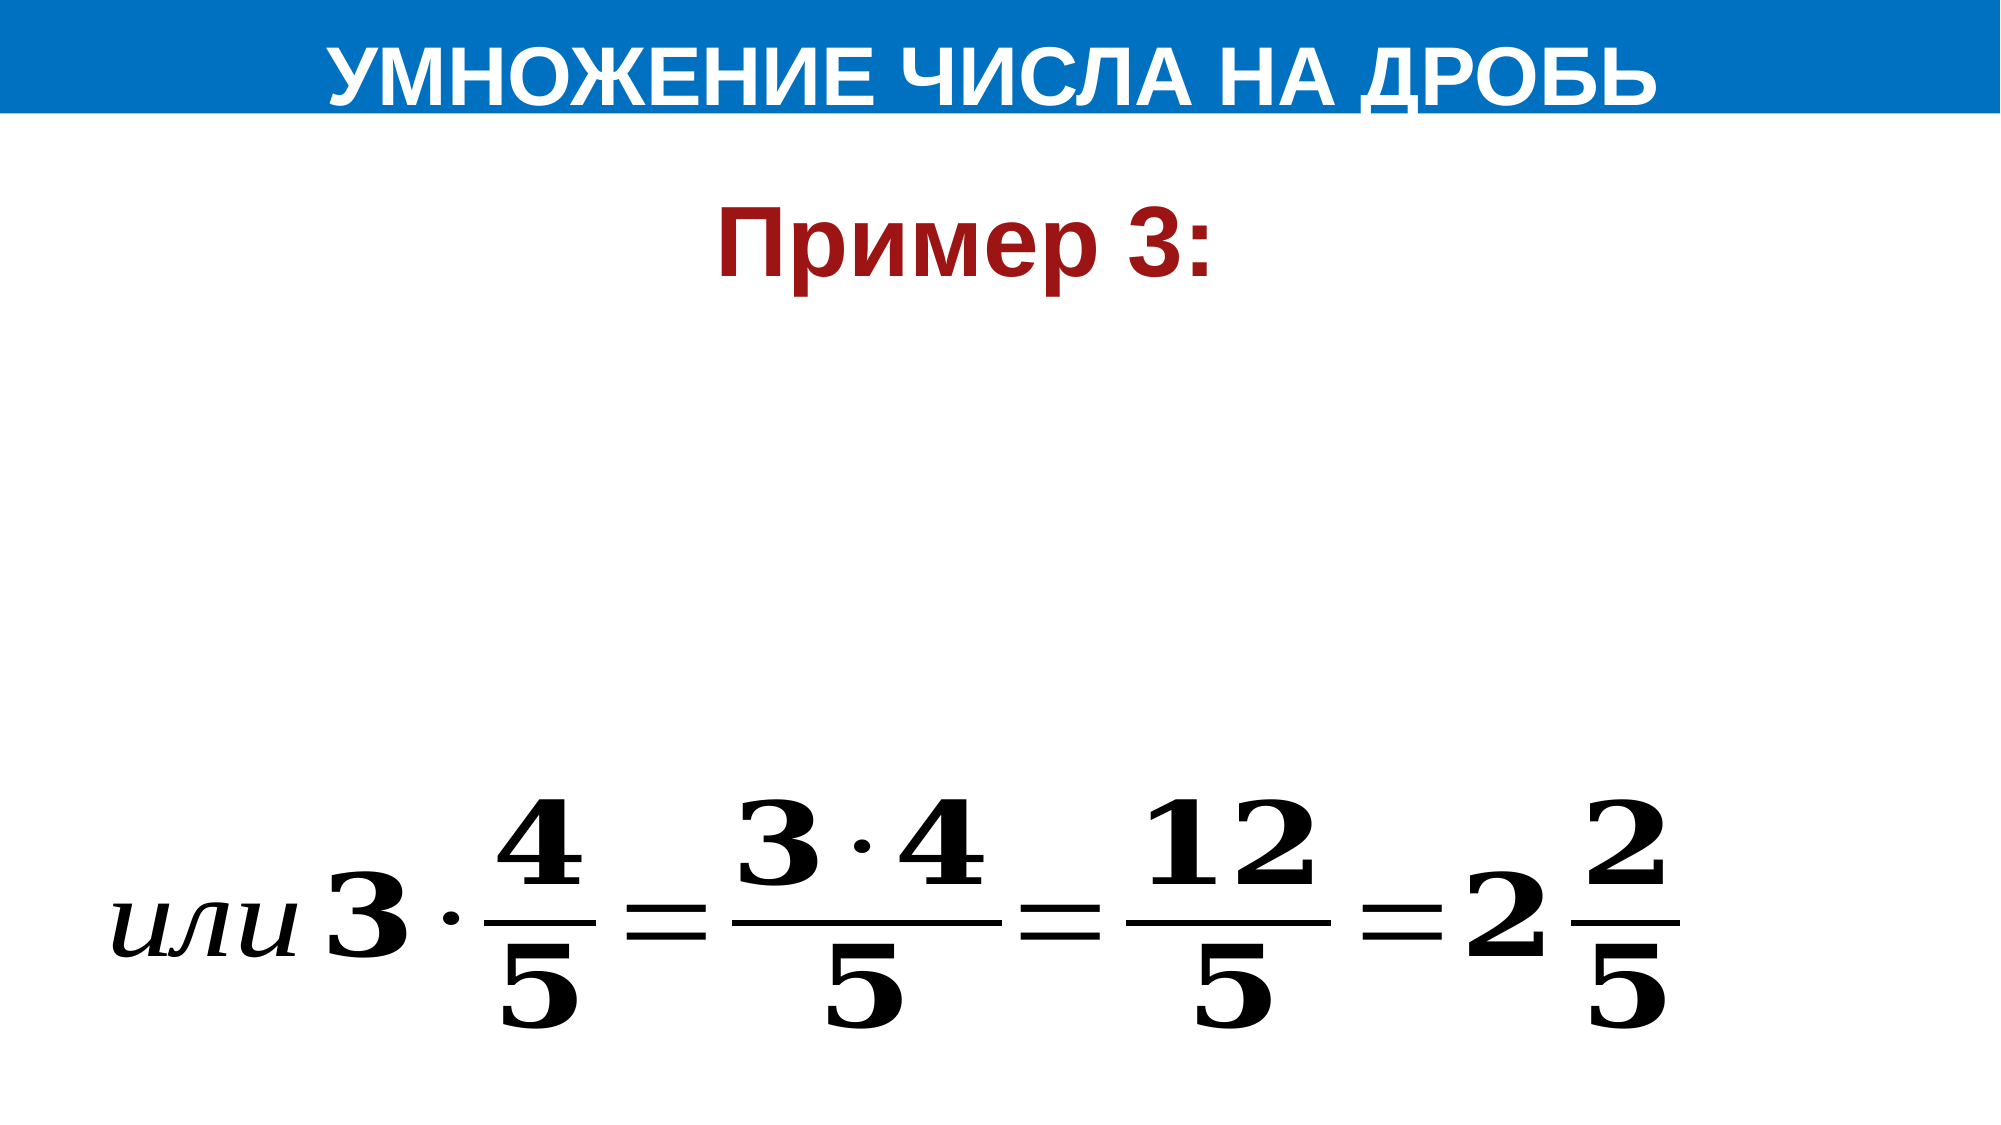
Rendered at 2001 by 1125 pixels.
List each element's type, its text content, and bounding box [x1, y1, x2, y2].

text_box УМНОЖЕНИЕ ЧИСЛА НА ДРОБЬ [4, 14, 2000, 130]
text_box [0, 0, 2000, 114]
